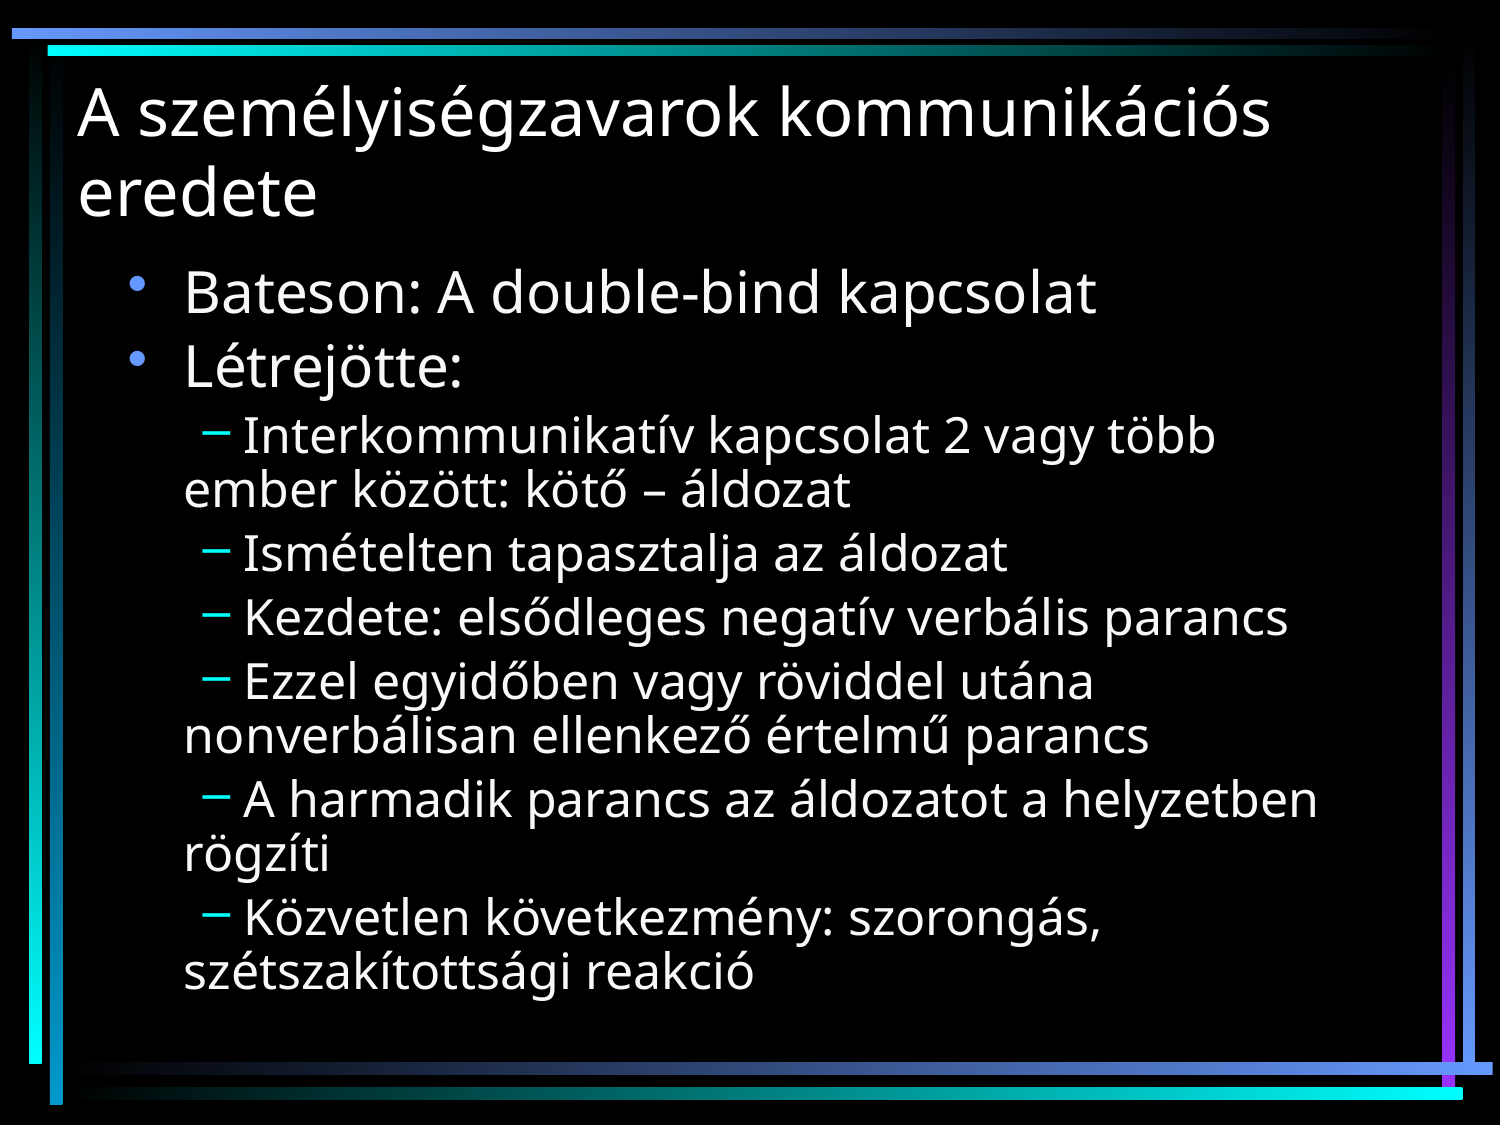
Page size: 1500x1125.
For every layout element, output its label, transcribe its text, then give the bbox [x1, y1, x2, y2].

title A személyiségzavarok kommunikációs eredete [62, 62, 1376, 201]
list Bateson: A double-bind kapcsolat Létrejötte: Interkommunikatív kapcsolat 2 vagy több ember között: kötő – áldozat Ismételten tapasztalja az áldozat Kezdete: elsődleges negatív verbális parancs Ezzel egyidőben vagy röviddel utána nonverbálisan ellenkező értelmű parancs A harmadik parancs az áldozatot a helyzetben rögzíti Közvetlen következmény: szorongás, szétszakítottsági reakció [112, 255, 1388, 1036]
